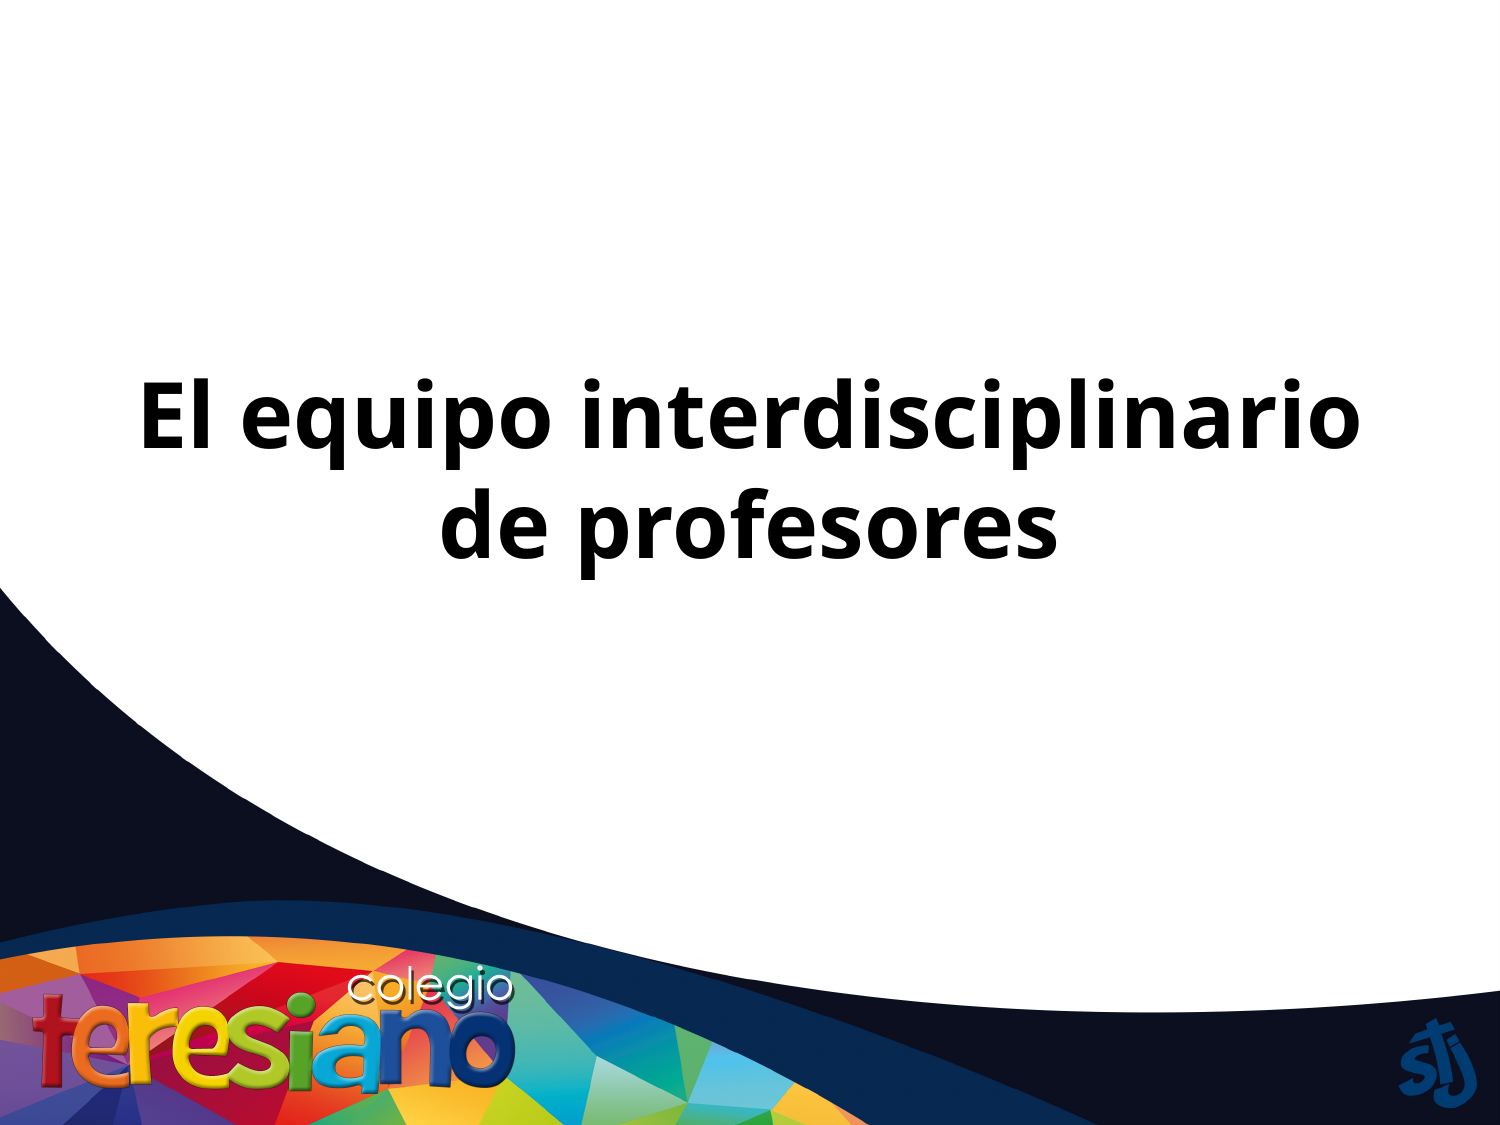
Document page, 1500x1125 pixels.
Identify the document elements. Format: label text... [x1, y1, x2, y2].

picture [0, 0, 1500, 1125]
title El equipo interdisciplinario de profesores [112, 349, 1388, 591]
